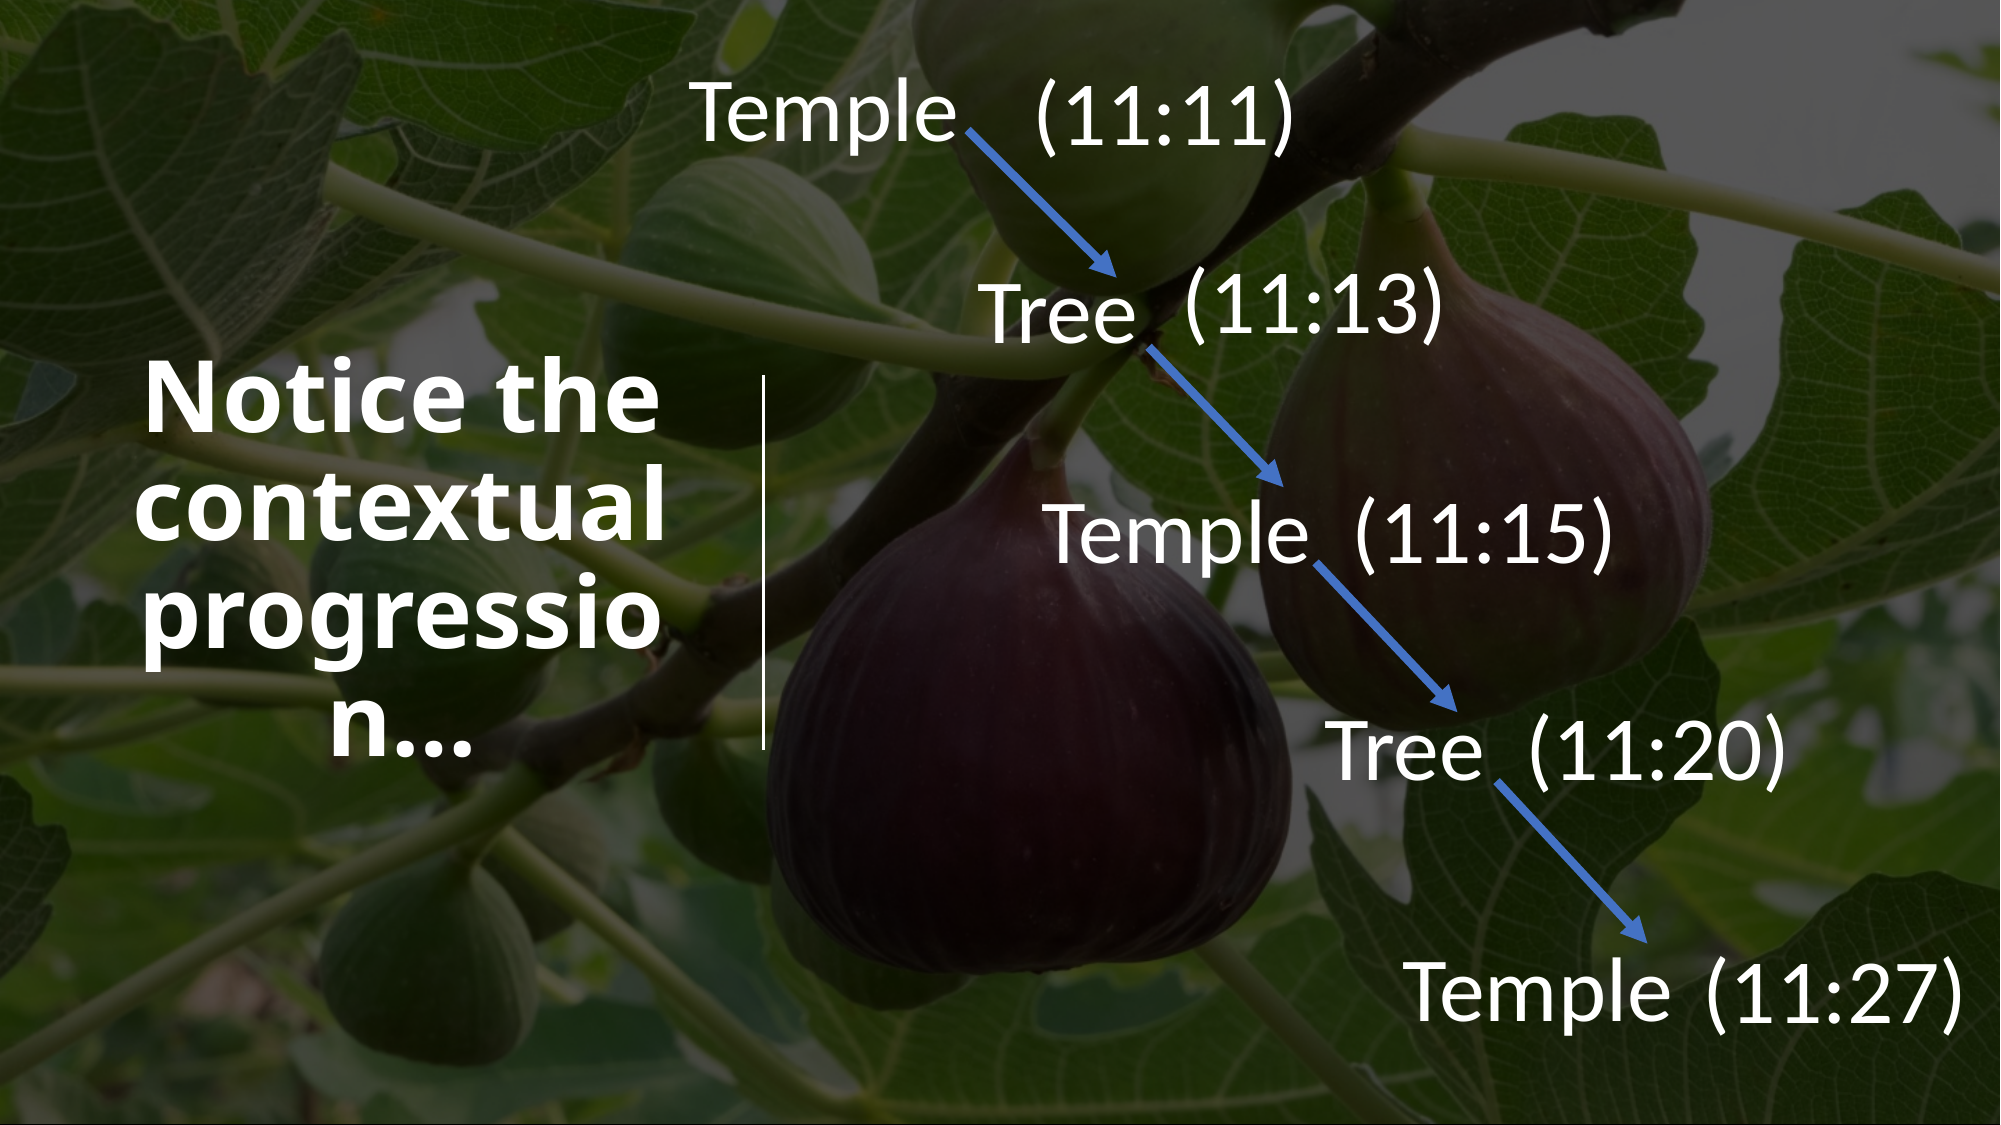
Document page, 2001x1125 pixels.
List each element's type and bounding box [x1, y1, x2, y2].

text_box [967, 129, 1117, 278]
text_box [1496, 781, 1648, 944]
text_box [1148, 346, 1284, 488]
text_box [1315, 562, 1458, 713]
picture [0, 0, 2000, 1124]
